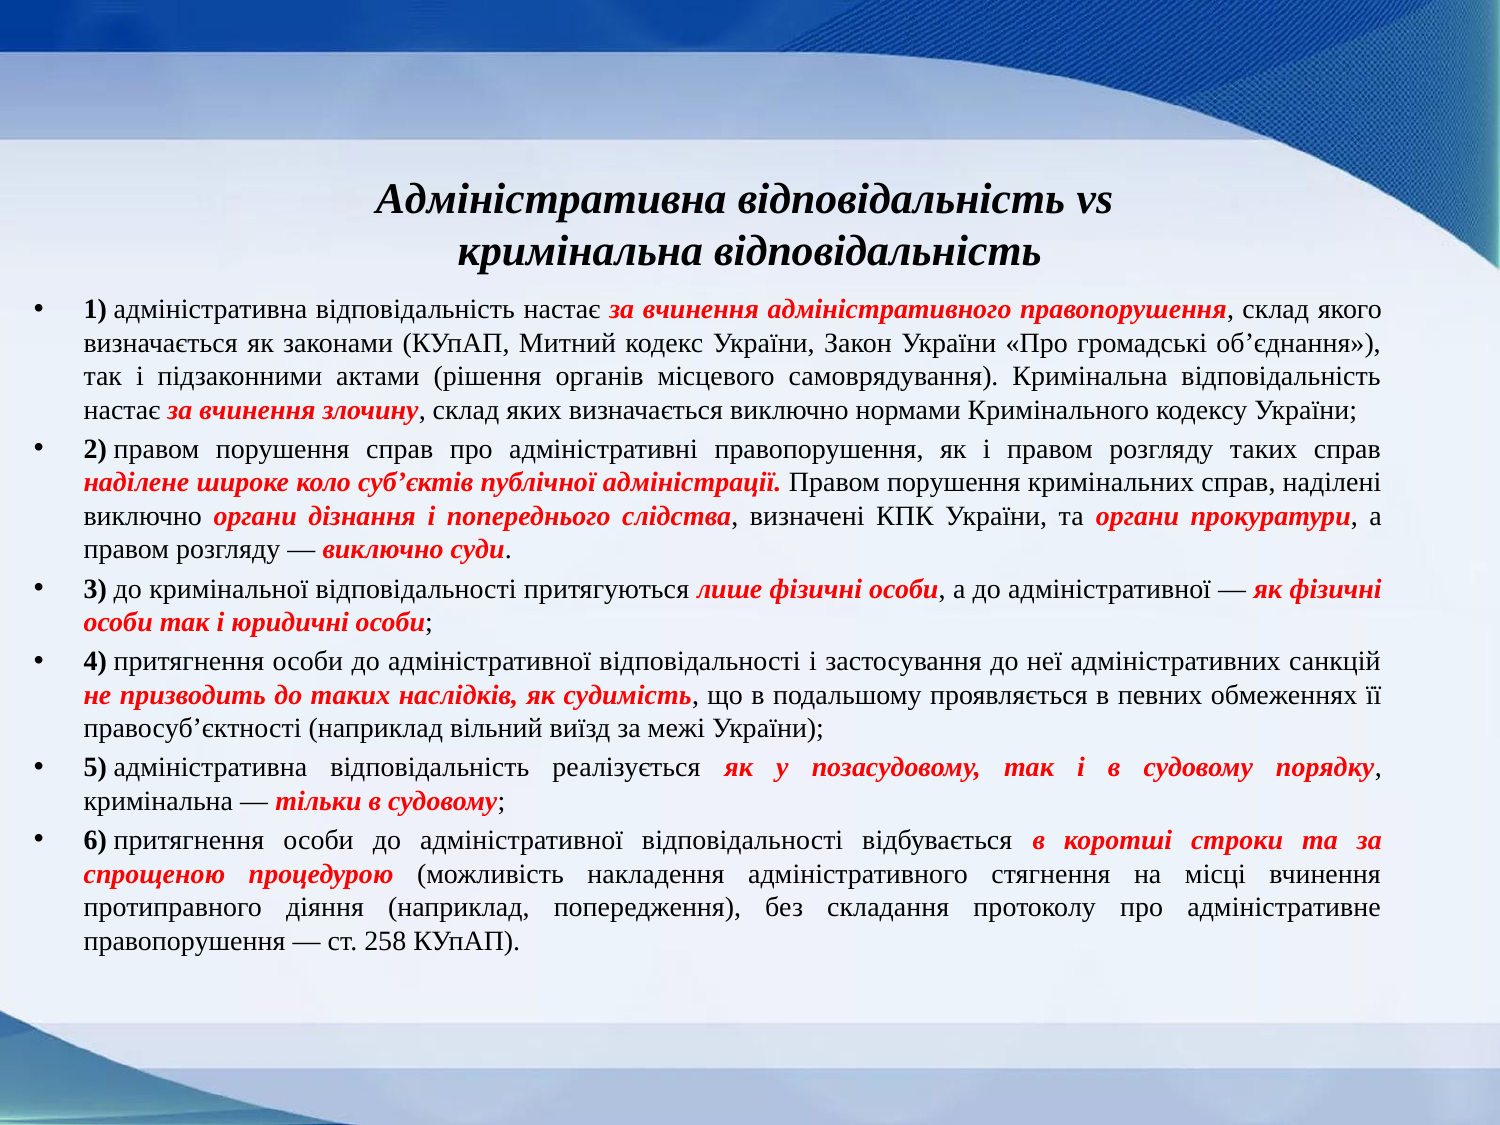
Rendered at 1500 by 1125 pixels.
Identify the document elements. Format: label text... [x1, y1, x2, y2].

picture [0, 0, 1500, 1125]
list 1) адміністративна відповідальність настає за вчинення адміністративного правопорушення, склад якого визначається як законами (КУпАП, Митний кодекс України, Закон України «Про громадські об’єднання»), так і підзаконними актами (рішення органів місцевого самоврядування). Кримінальна відповідальність настає за вчинення злочину, склад яких визначається виключно нормами Кримінального кодексу України; 2) правом порушення справ про адміністративні правопорушення, як і правом розгляду таких справ наділене широке коло суб’єктів публічної адміністрації. Правом порушення кримінальних справ, наділені виключно органи дізнання і попереднього слідства, визначені КПК України, та органи прокуратури, а правом розгляду — виключно суди. 3) до кримінальної відповідальності притягуються лише фізичні особи, а до адміністративної — як фізичні особи так і юридичні особи; 4) притягнення особи до адміністративної відповідальності і застосування до неї адміністративних санкцій не призводить до таких наслідків, як судимість, що в подальшому проявляється в певних обмеженнях її правосуб’єктності (наприклад вільний виїзд за межі України); 5) адміністративна відповідальність реалізується як у позасудовому, так і в судовому порядку, кримінальна — тільки в судовому; 6) притягнення особи до адміністративної відповідальності відбувається в коротші строки та за спрощеною процедурою (можливість накладення адміністративного стягнення на місці вчинення протиправного діяння (наприклад, попередження), без складання протоколу про адміністративне правопорушення — ст. 258 КУпАП). [18, 283, 1397, 985]
title Адміністративна відповідальність vs кримінальна відповідальність [9, 140, 1491, 304]
